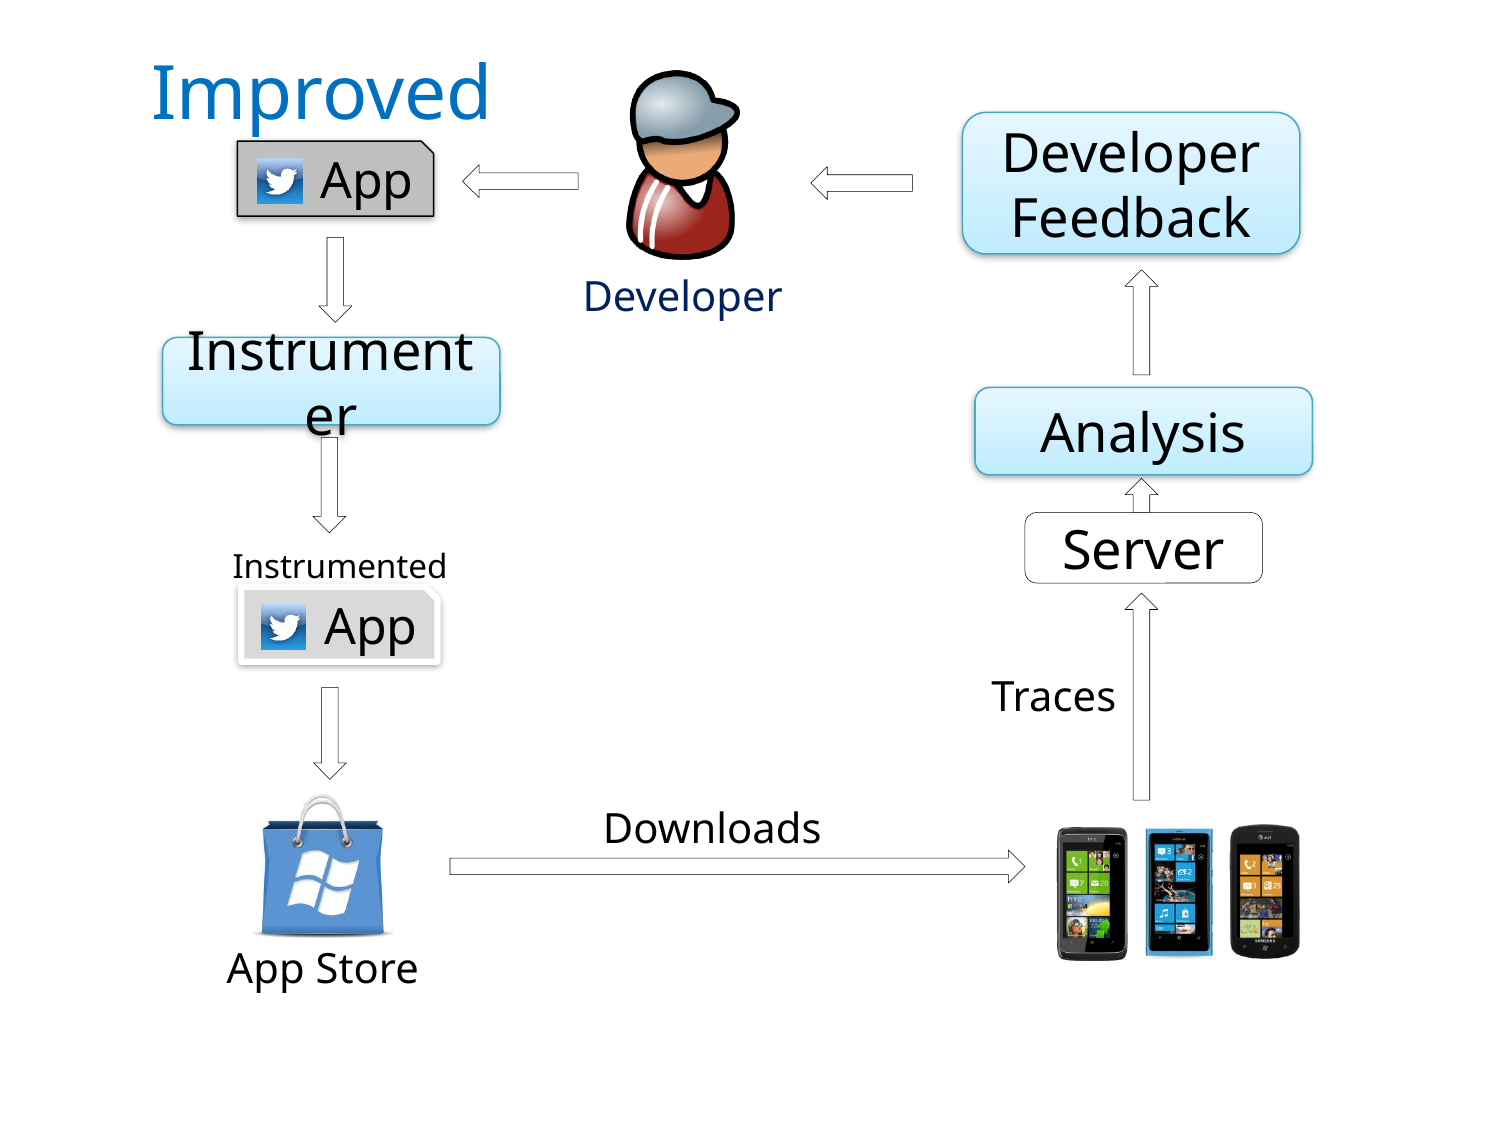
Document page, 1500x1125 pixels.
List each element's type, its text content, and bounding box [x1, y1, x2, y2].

text_box Improved [136, 37, 508, 143]
text_box Developer [567, 262, 798, 328]
text_box [460, 162, 581, 200]
picture [1229, 824, 1301, 960]
text_box [808, 164, 915, 202]
text_box [310, 435, 348, 536]
text_box App Store [211, 934, 434, 1000]
text_box [1123, 590, 1160, 803]
text_box [1123, 482, 1160, 510]
text_box [1123, 267, 1160, 378]
text_box Analysis [974, 386, 1314, 476]
picture [1141, 824, 1216, 960]
picture [251, 793, 395, 938]
text_box Traces [976, 662, 1131, 728]
text_box [316, 235, 354, 325]
text_box Instrumenter [161, 336, 501, 426]
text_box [237, 140, 434, 217]
picture [1054, 825, 1130, 962]
text_box Developer Feedback [961, 111, 1301, 255]
text_box [447, 848, 1028, 885]
picture [625, 69, 740, 260]
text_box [241, 586, 438, 663]
text_box [311, 685, 349, 782]
text_box Downloads [588, 794, 837, 859]
text_box Instrumented [217, 537, 463, 593]
text_box Server [1022, 510, 1265, 586]
